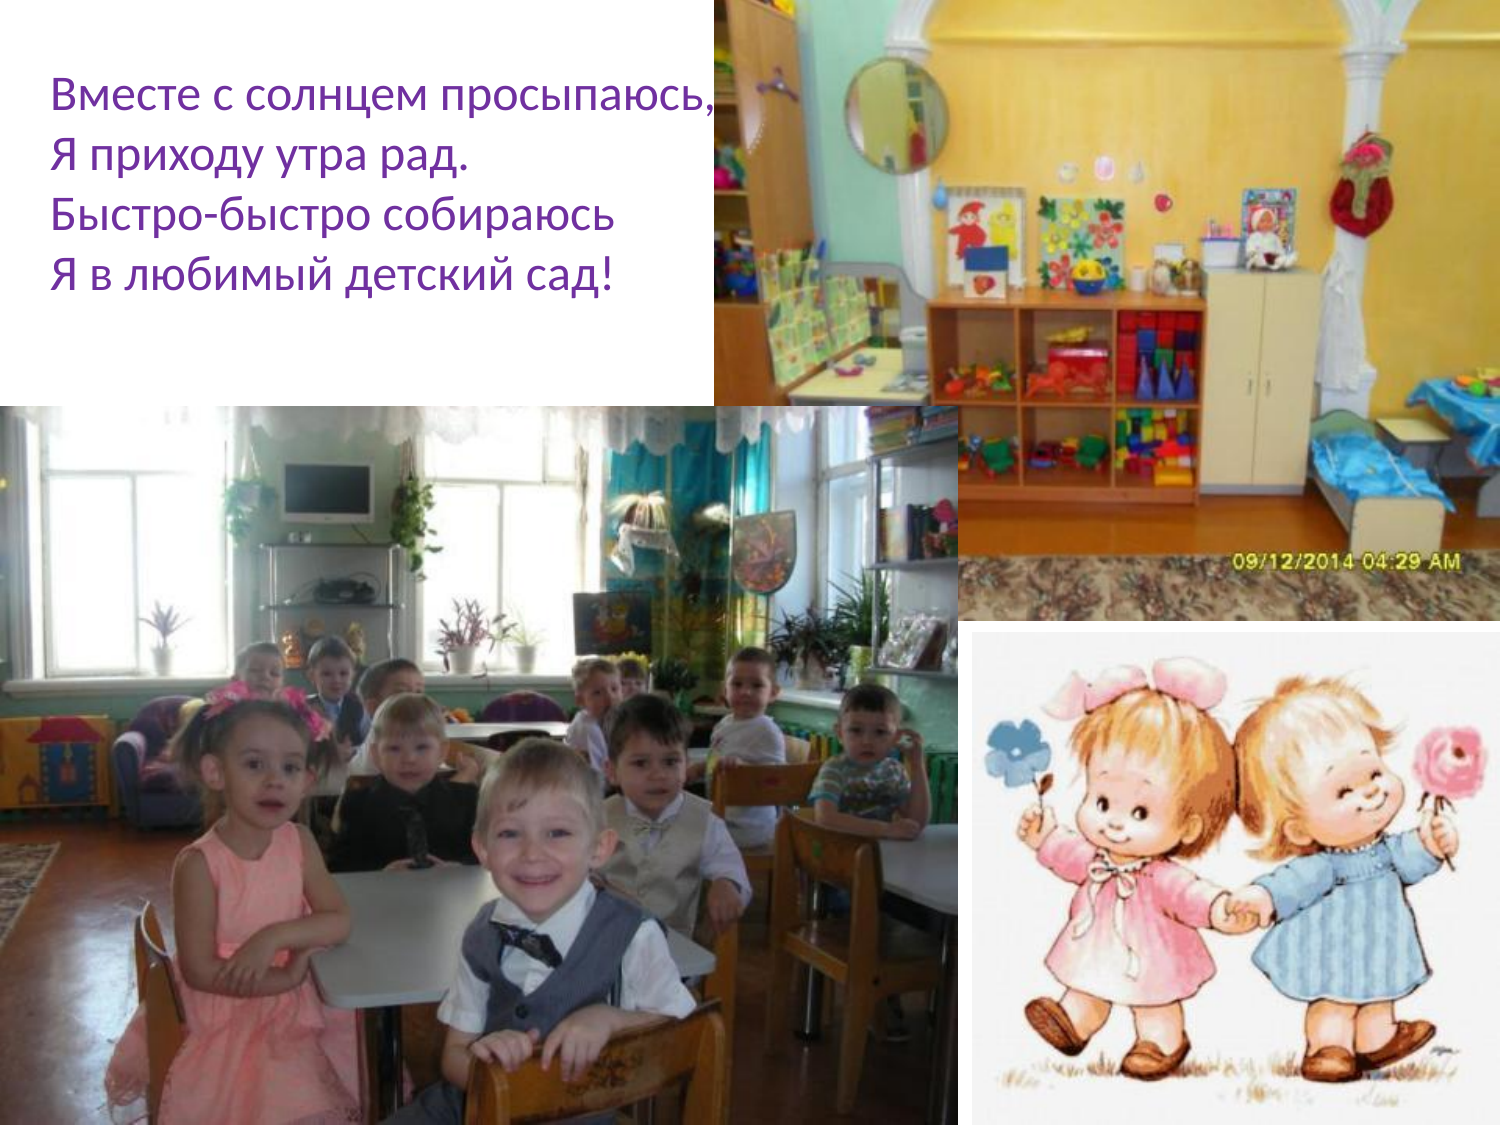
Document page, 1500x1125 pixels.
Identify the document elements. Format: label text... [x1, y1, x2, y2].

picture [0, 0, 1500, 1125]
picture [972, 632, 1500, 1125]
title Вместе с солнцем просыпаюсь, Я приходу утра рад. Быстро-быстро собираюсь Я в любимый детский сад! [35, 117, 709, 305]
